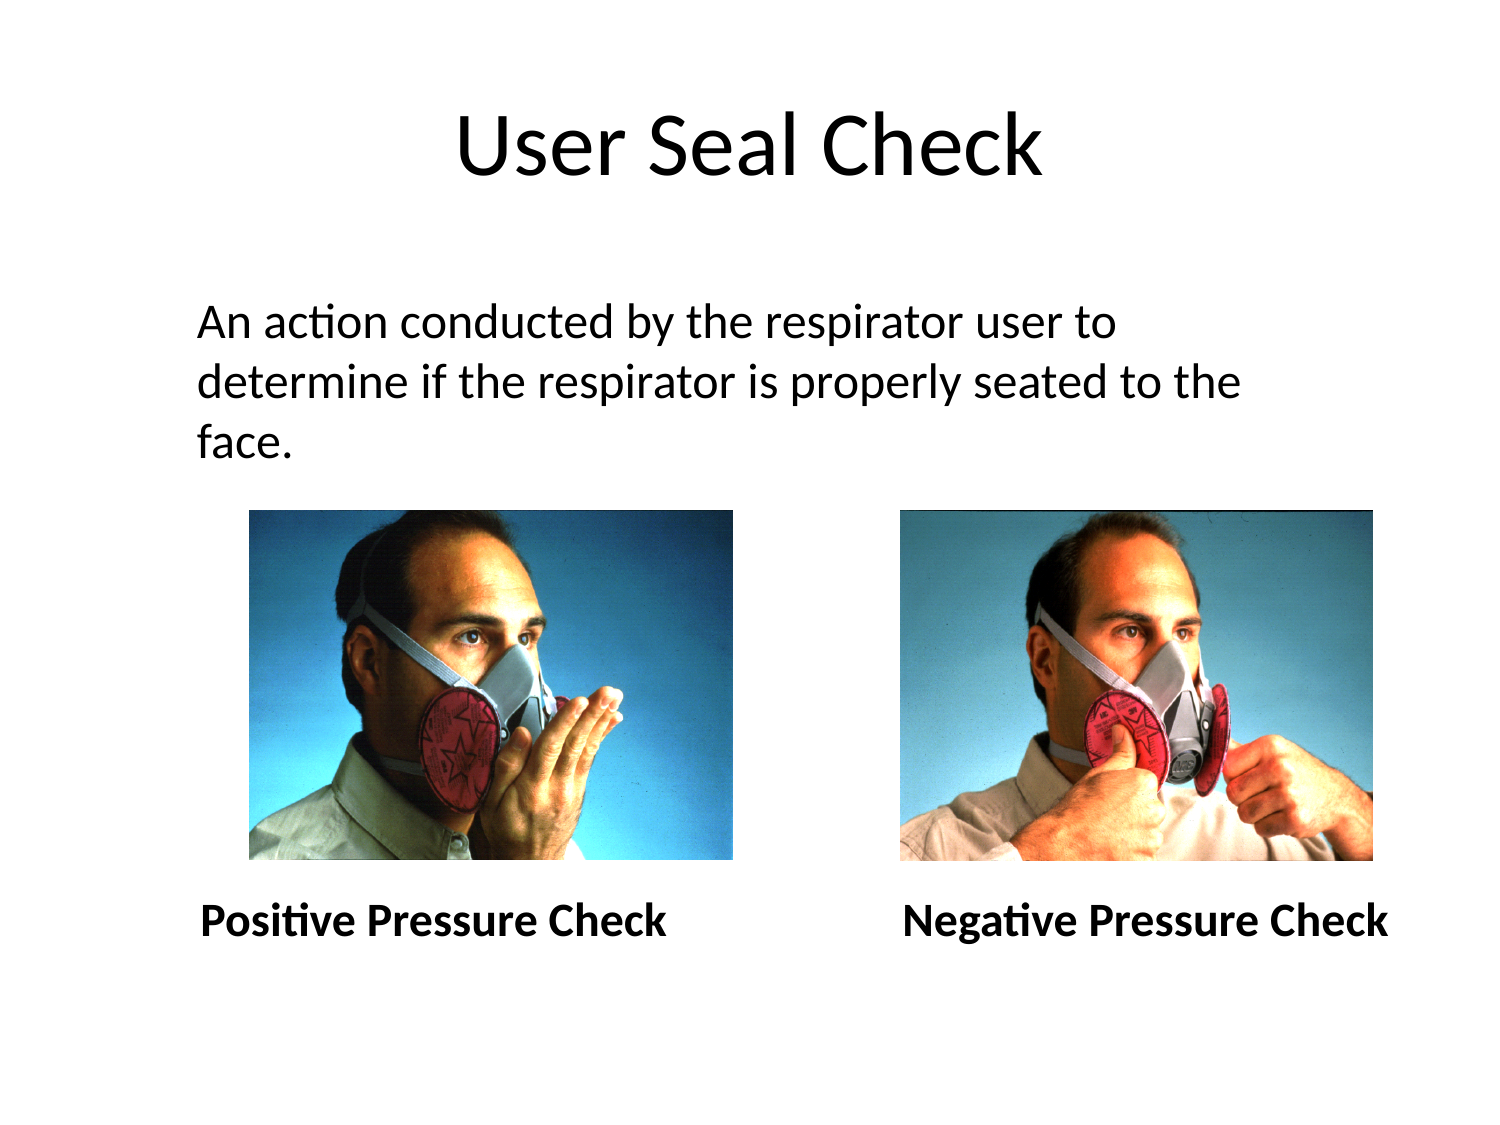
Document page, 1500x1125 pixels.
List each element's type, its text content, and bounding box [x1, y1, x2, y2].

text_box Negative Pressure Check [887, 880, 1456, 954]
picture [249, 510, 736, 863]
picture [899, 510, 1376, 863]
text_box Positive Pressure Check [185, 880, 731, 954]
text_box An action conducted by the respirator user to determine if the respirator is properly seated to the face. [181, 281, 1330, 477]
title User Seal Check [75, 45, 1425, 233]
